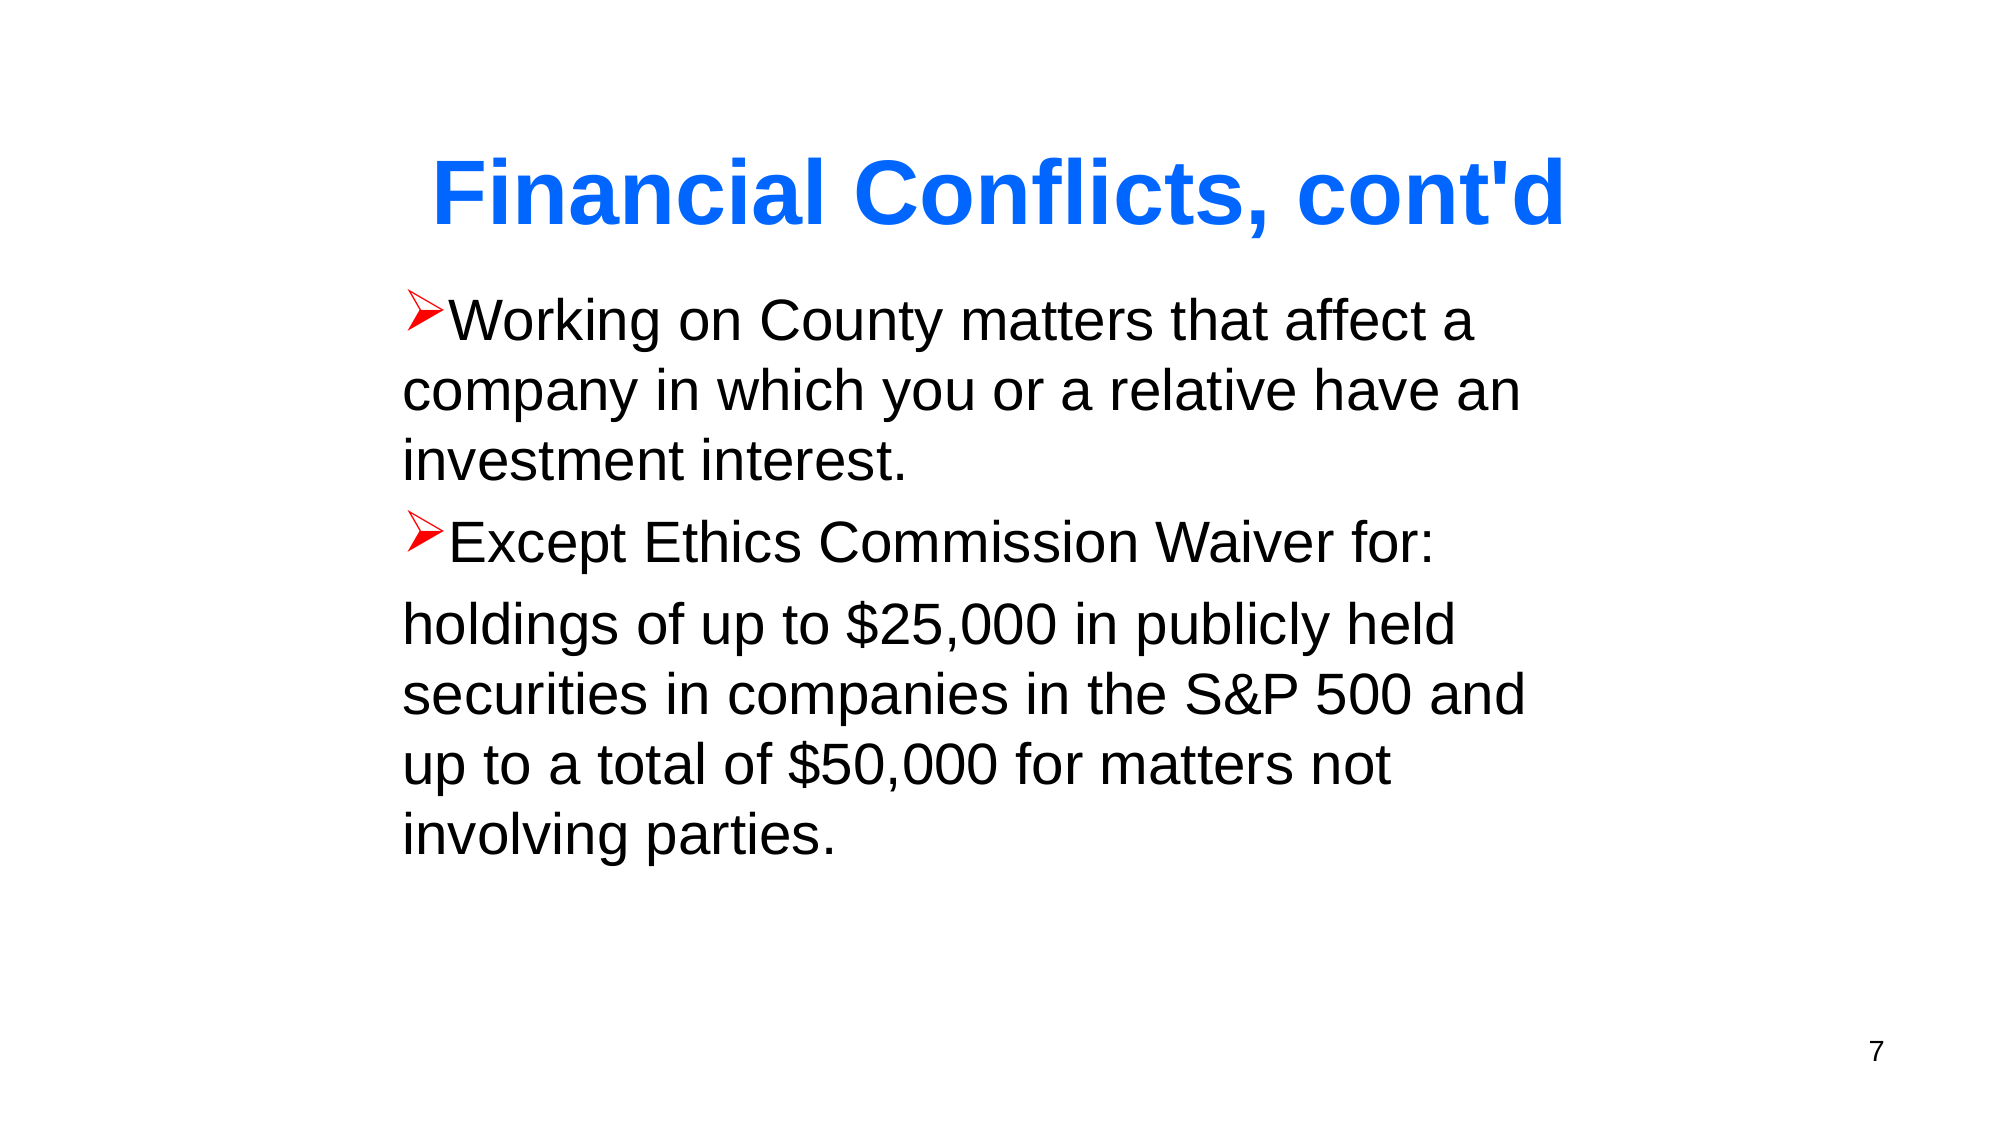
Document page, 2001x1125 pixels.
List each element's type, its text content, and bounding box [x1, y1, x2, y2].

subtitle Working on County matters that affect a company in which you or a relative have an investment interest. Except Ethics Commission Waiver for: holdings of up to $25,000 in publicly held securities in companies in the S&P 500 and up to a total of $50,000 for matters not involving parties. [387, 275, 1575, 988]
slide_number 7 [1433, 1024, 1900, 1103]
title Financial Conflicts, cont'd [362, 75, 1638, 300]
